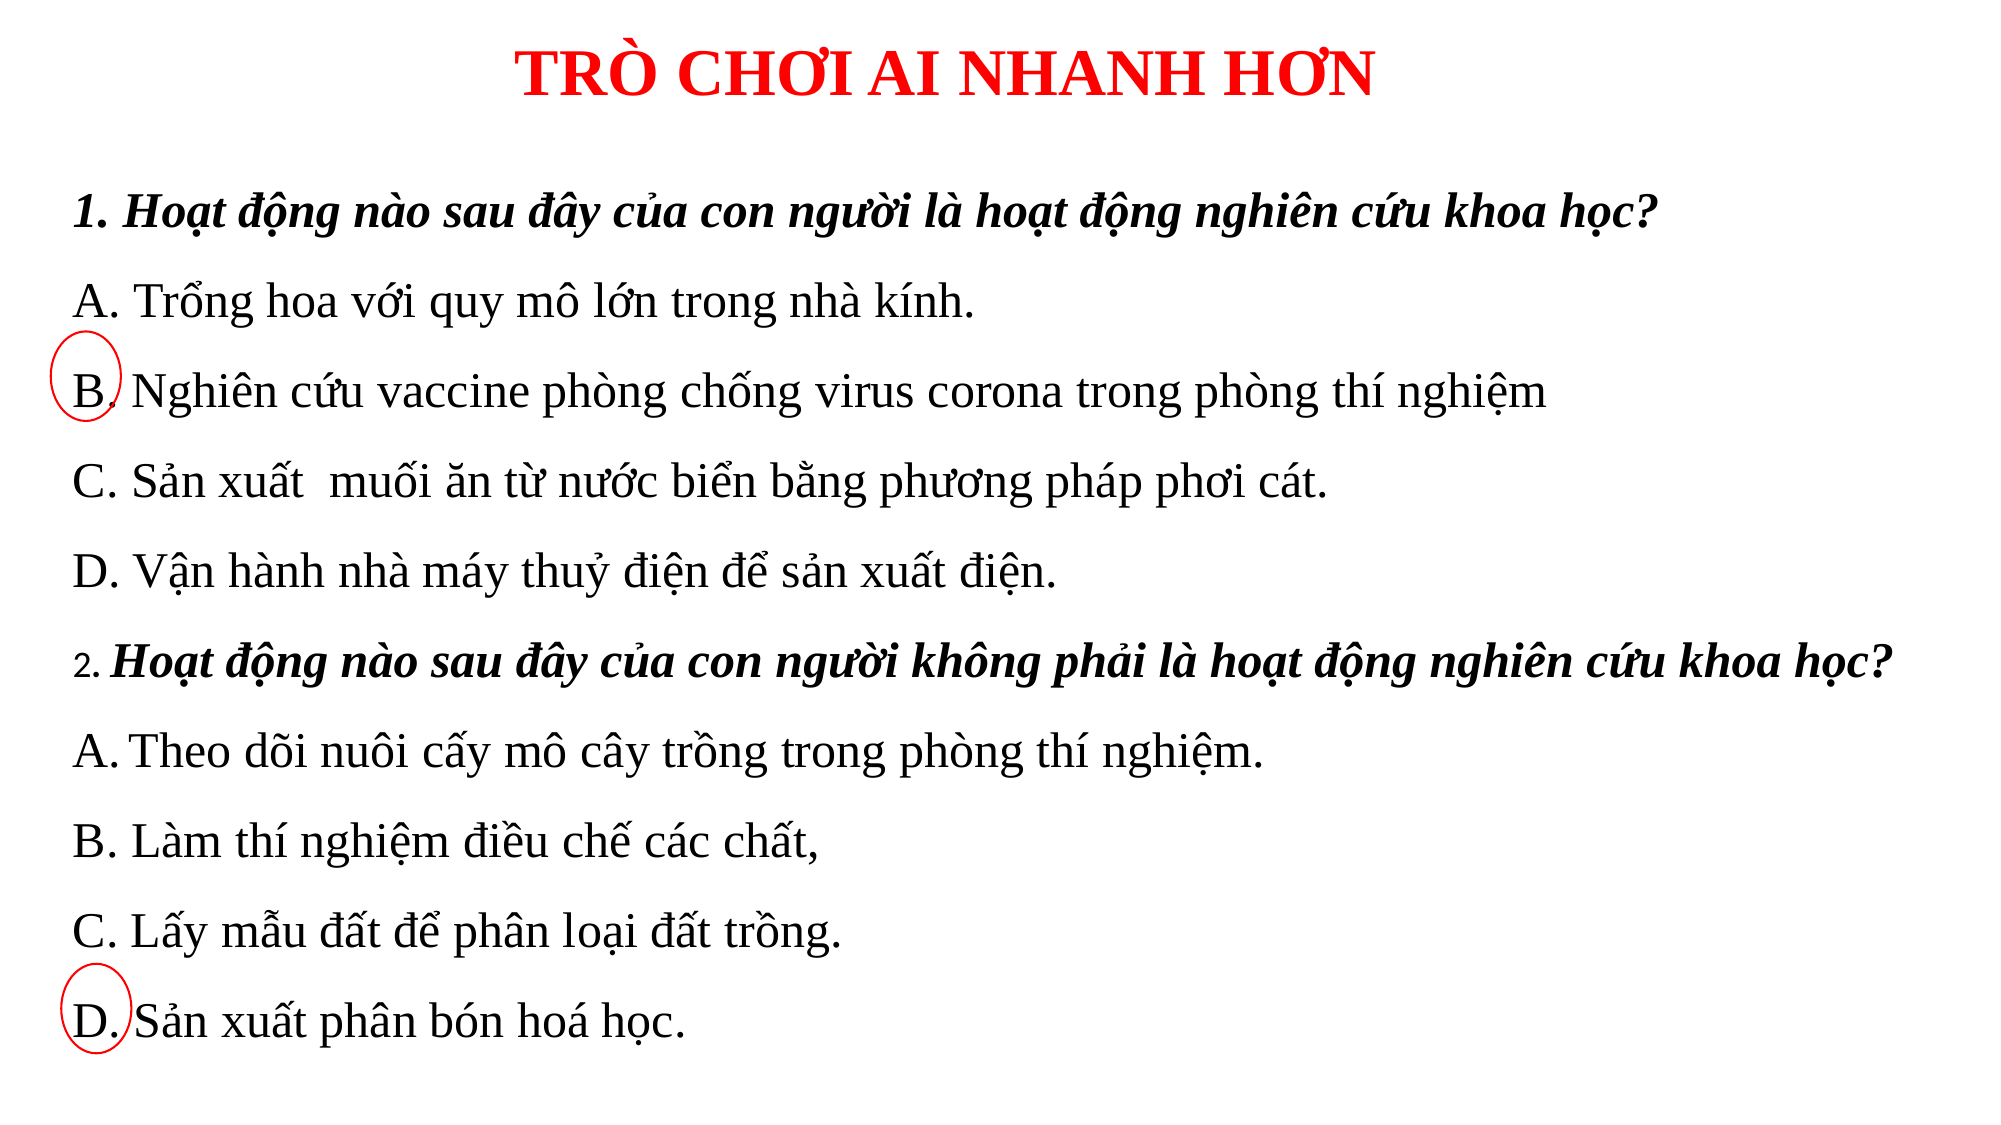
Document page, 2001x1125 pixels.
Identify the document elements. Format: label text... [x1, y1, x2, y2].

text_box 1. Hoạt động nào sau đây của con người là hoạt động nghiên cứu khoa học? A. Trổng hoa với quy mô lớn trong nhà kính. B. Nghiên cứu vaccine phòng chống virus corona trong phòng thí nghiệm C. Sản xuất muối ăn từ nước biển bằng phương pháp phơi cát. D. Vận hành nhà máy thuỷ điện để sản xuất điện. 2. Hoạt động nào sau đây của con người không phải là hoạt động nghiên cứu khoa học? Theo dõi nuôi cấy mô cây trồng trong phòng thí nghiệm. B. Làm thí nghiệm điều chế các chất, C. Lấy mẫu đất để phân loại đất trồng. D. Sản xuất phân bón hoá học. [57, 140, 1942, 1055]
text_box [49, 330, 122, 422]
text_box [60, 962, 133, 1055]
text_box TRÒ CHƠI AI NHANH HƠN [499, 21, 1392, 117]
